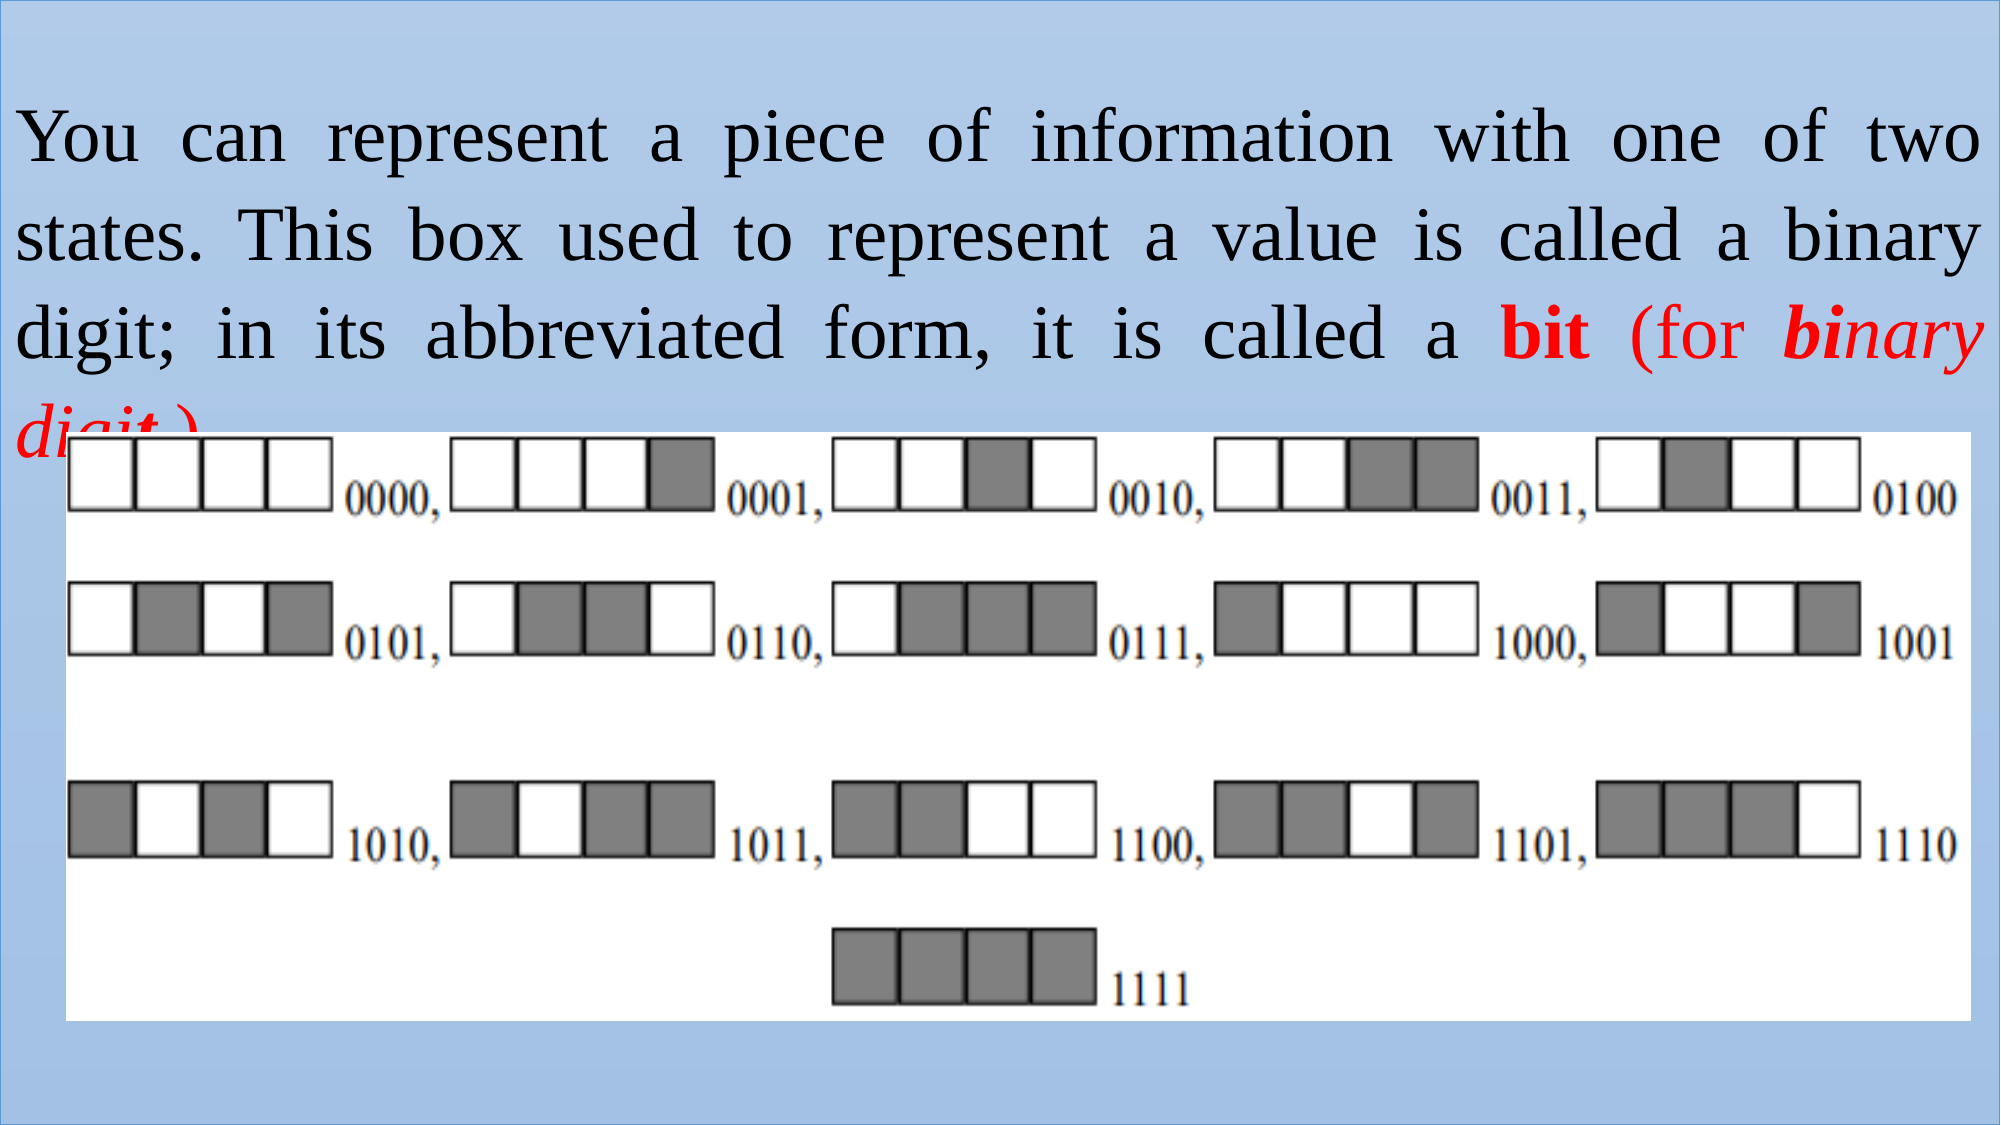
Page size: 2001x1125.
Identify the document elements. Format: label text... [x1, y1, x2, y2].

picture [66, 432, 1971, 1021]
list You can represent a piece of information with one of two states. This box used to represent a value is called a binary digit; in its abbreviated form, it is called a bit (for binary digit ). [0, 0, 2000, 1125]
